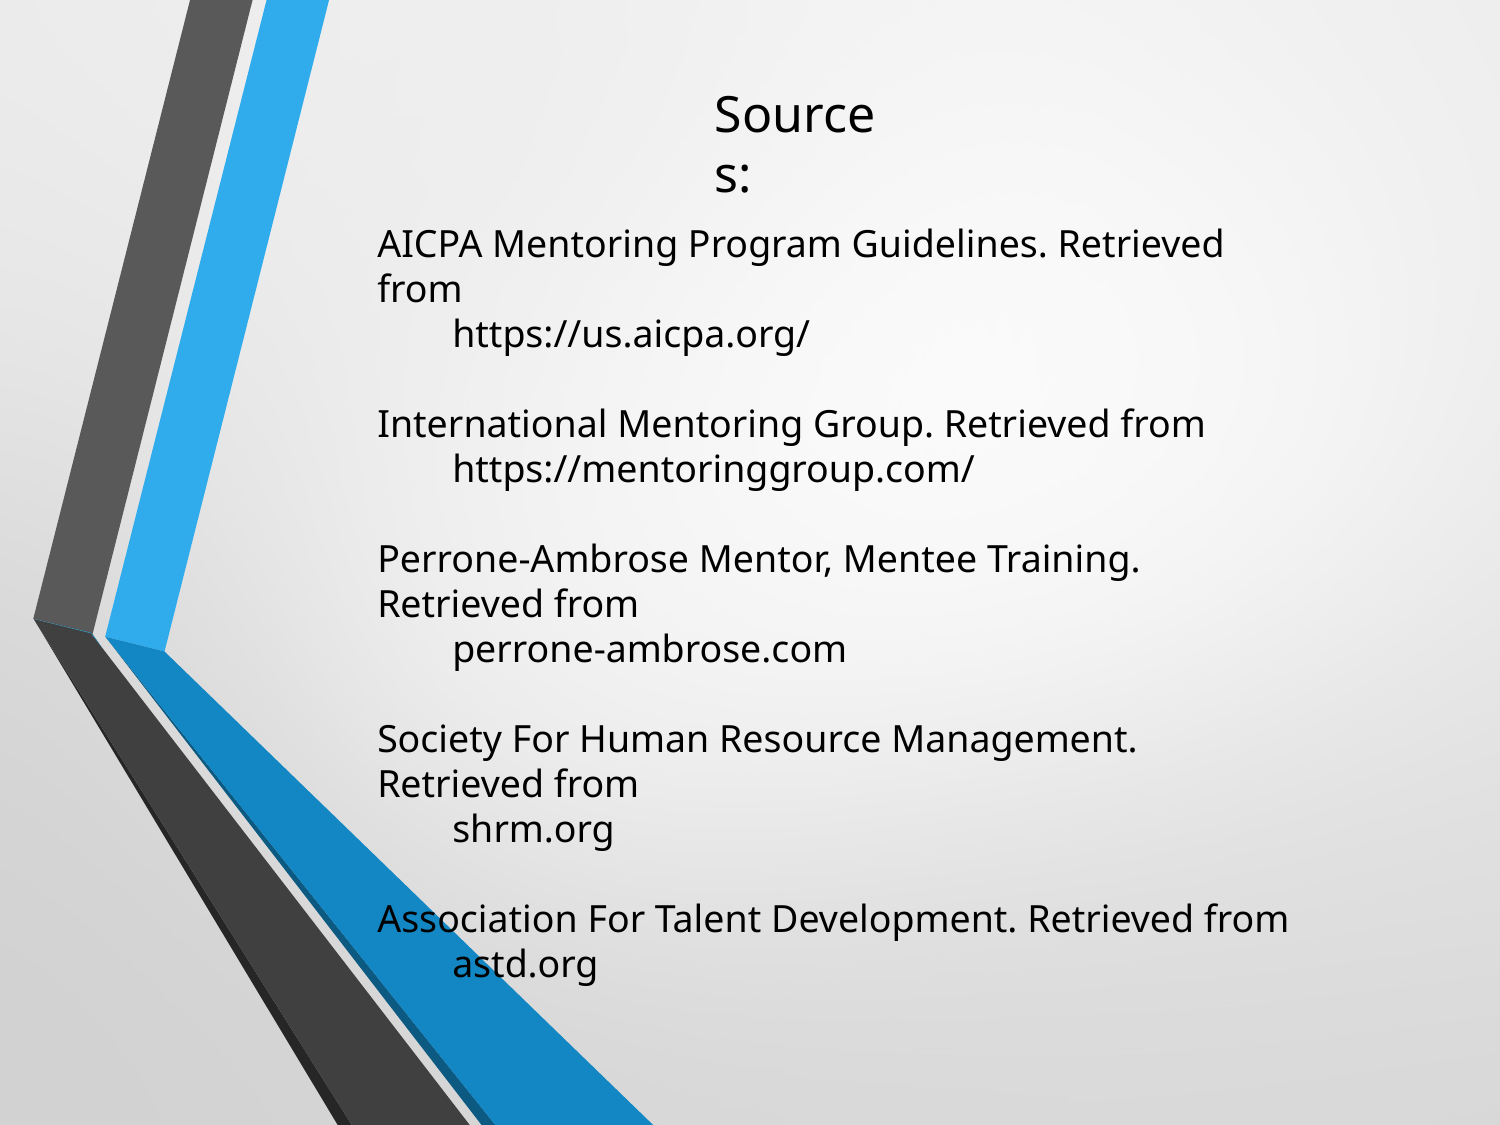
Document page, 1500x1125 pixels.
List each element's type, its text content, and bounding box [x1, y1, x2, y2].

text_box AICPA Mentoring Program Guidelines. Retrieved from https://us.aicpa.org/ International Mentoring Group. Retrieved from https://mentoringgroup.com/ Perrone-Ambrose Mentor, Mentee Training. Retrieved from perrone-ambrose.com Society For Human Resource Management. Retrieved from shrm.org Association For Talent Development. Retrieved from astd.org [362, 212, 1319, 993]
subtitle Sources: [699, 75, 913, 150]
